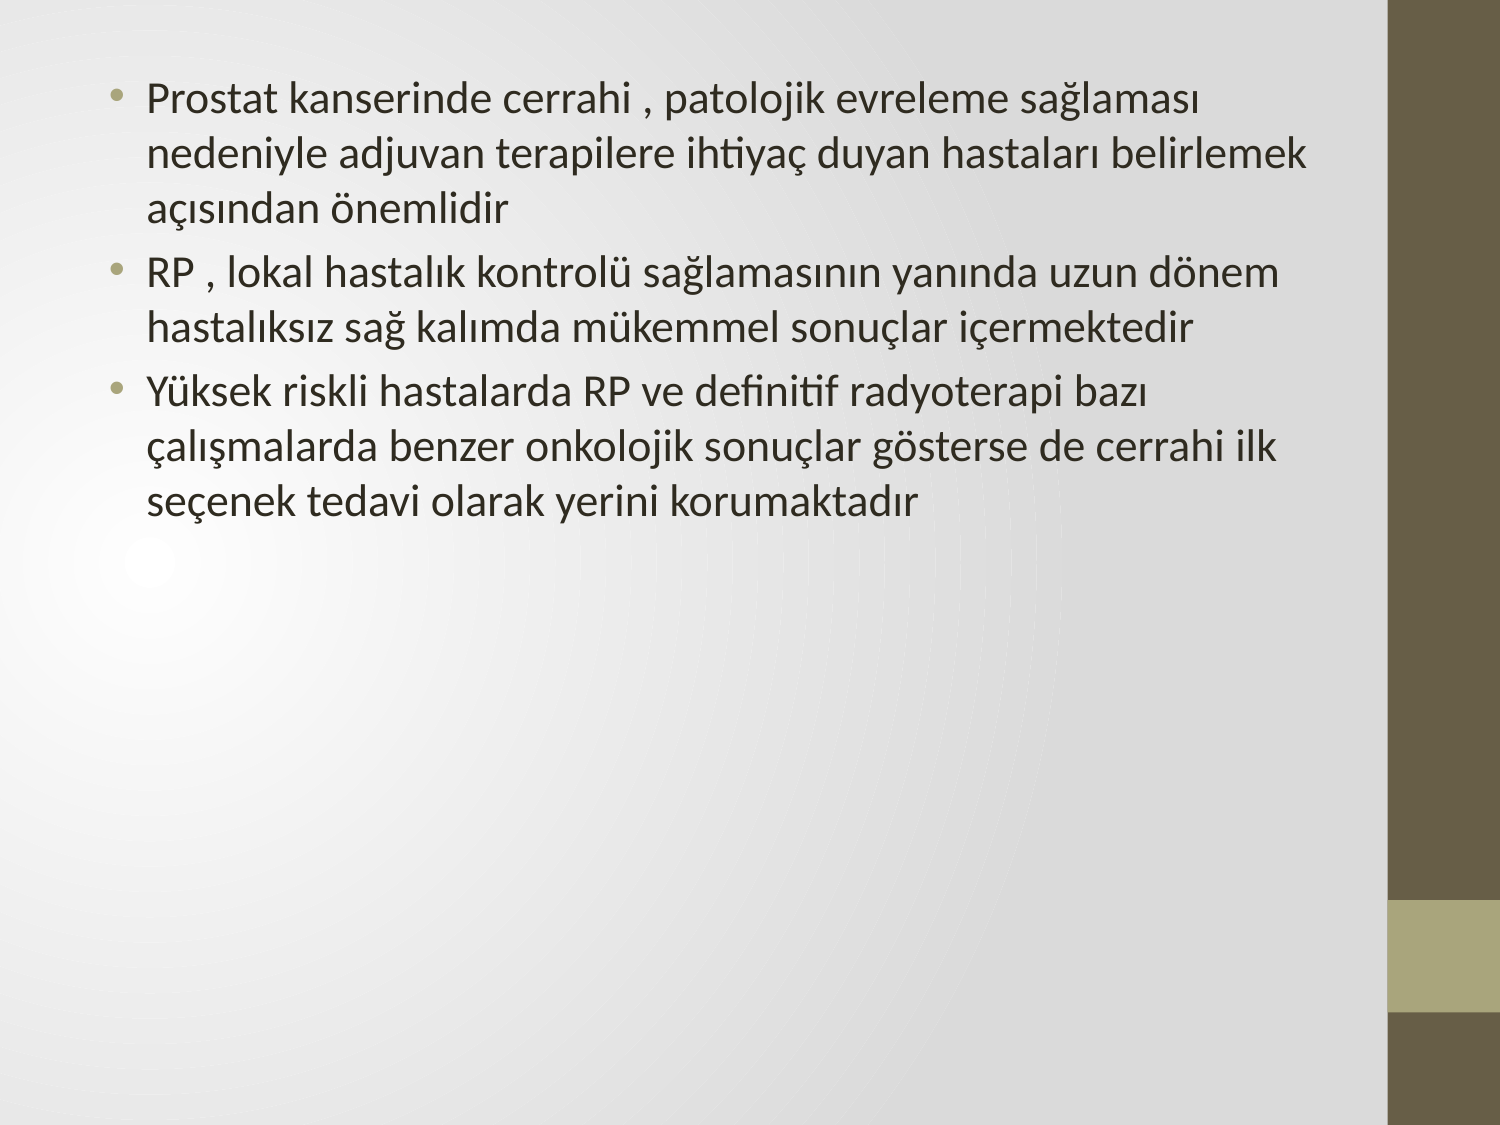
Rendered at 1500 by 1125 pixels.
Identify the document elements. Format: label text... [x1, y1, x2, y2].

list Prostat kanserinde cerrahi , patolojik evreleme sağlaması nedeniyle adjuvan terapilere ihtiyaç duyan hastaları belirlemek açısından önemlidir RP , lokal hastalık kontrolü sağlamasının yanında uzun dönem hastalıksız sağ kalımda mükemmel sonuçlar içermektedir Yüksek riskli hastalarda RP ve definitif radyoterapi bazı çalışmalarda benzer onkolojik sonuçlar gösterse de cerrahi ilk seçenek tedavi olarak yerini korumaktadır [75, 59, 1325, 1050]
